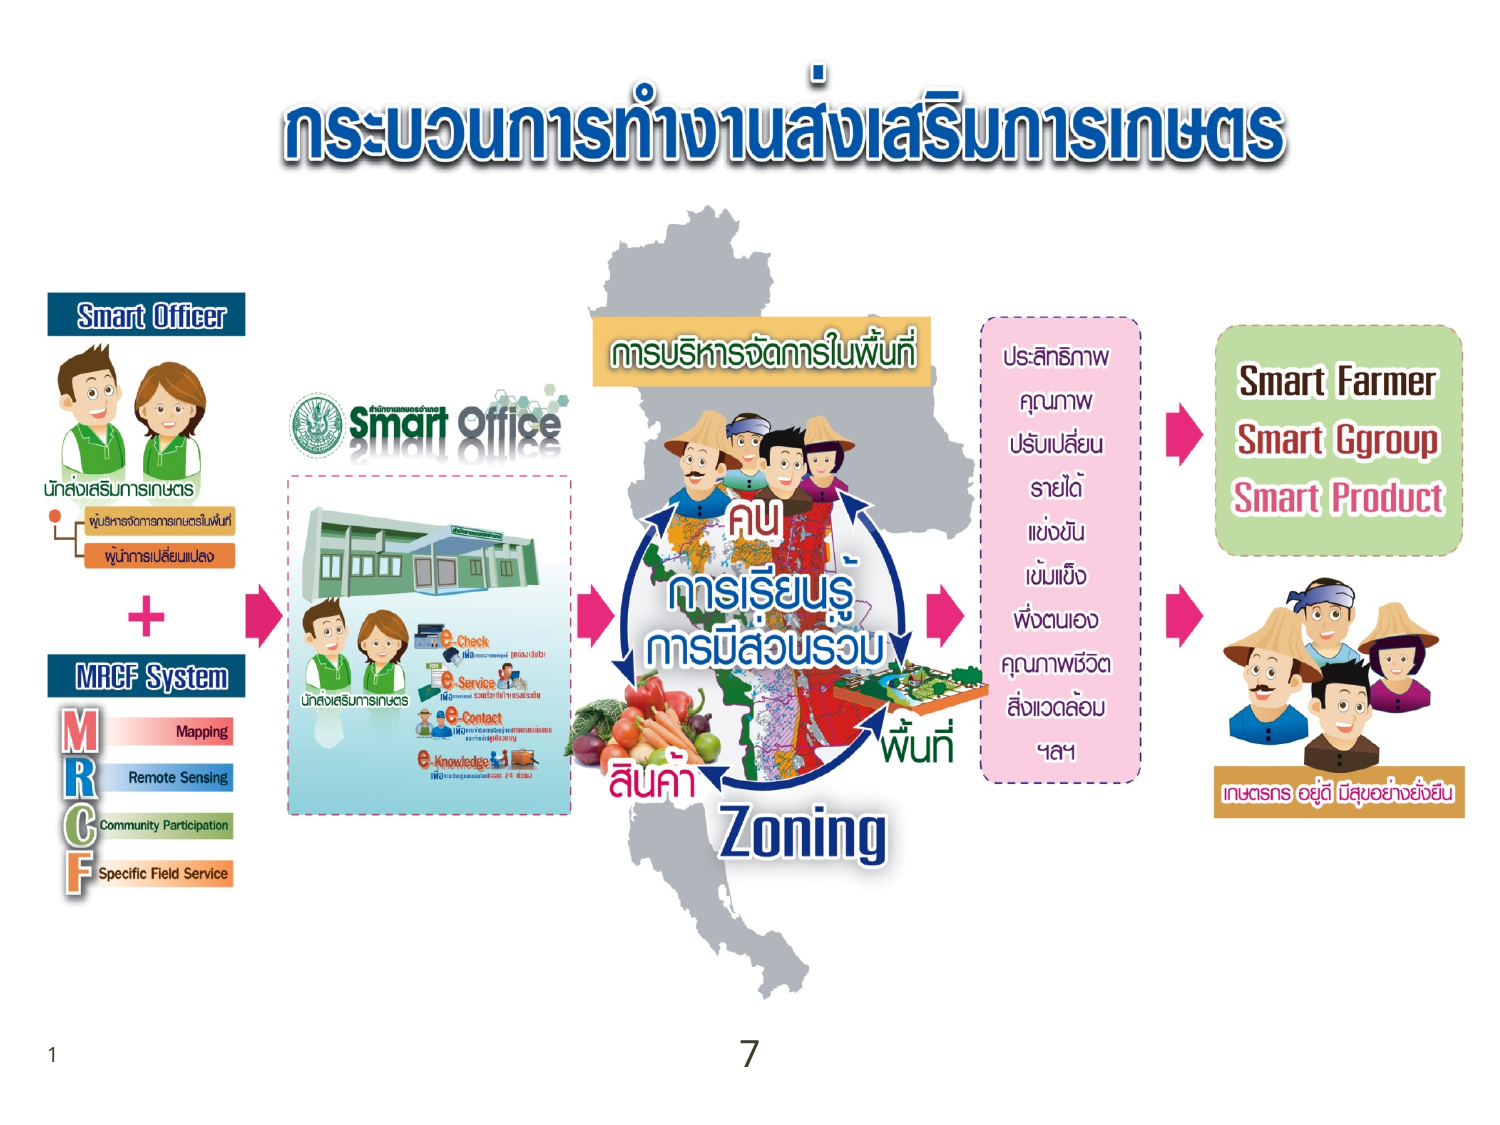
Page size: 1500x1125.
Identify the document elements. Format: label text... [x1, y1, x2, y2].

footer 1 [31, 1025, 653, 1086]
slide_number 7 [654, 1025, 846, 1086]
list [1, 0, 1495, 1014]
